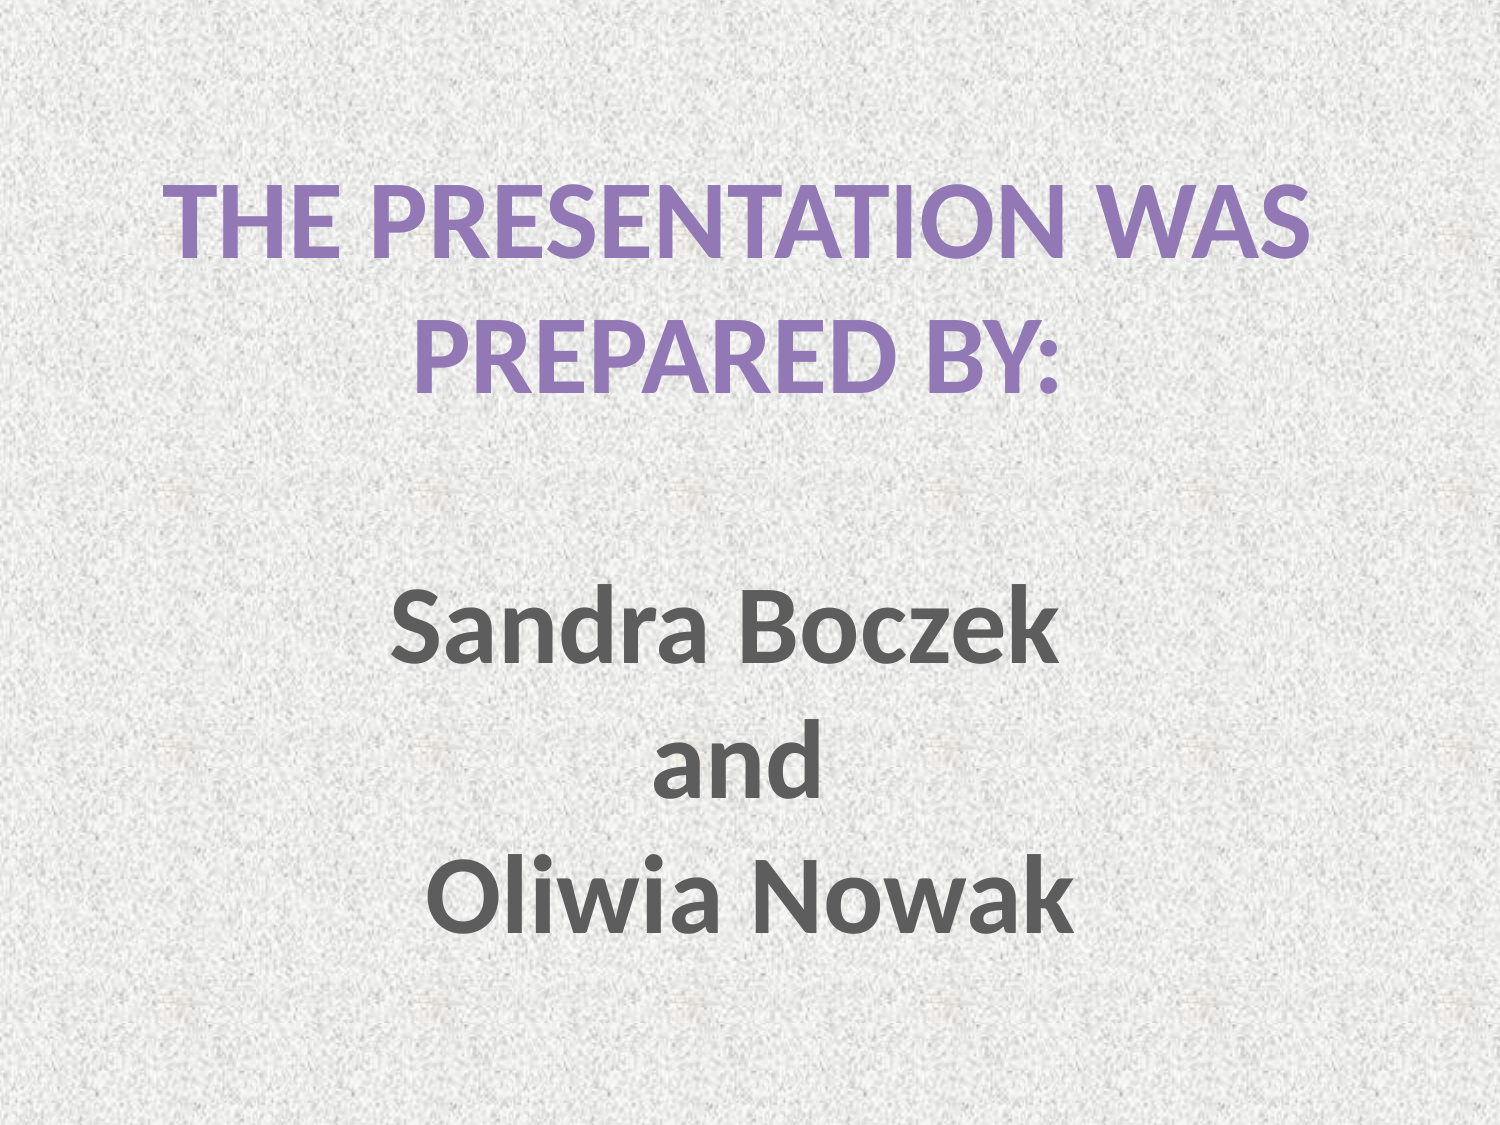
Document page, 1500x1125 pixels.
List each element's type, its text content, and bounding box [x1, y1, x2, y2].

picture [0, 0, 1500, 1125]
title THE PRESENTATION WAS PREPARED BY: Sandra Boczek and Oliwia Nowak [0, 386, 1477, 715]
